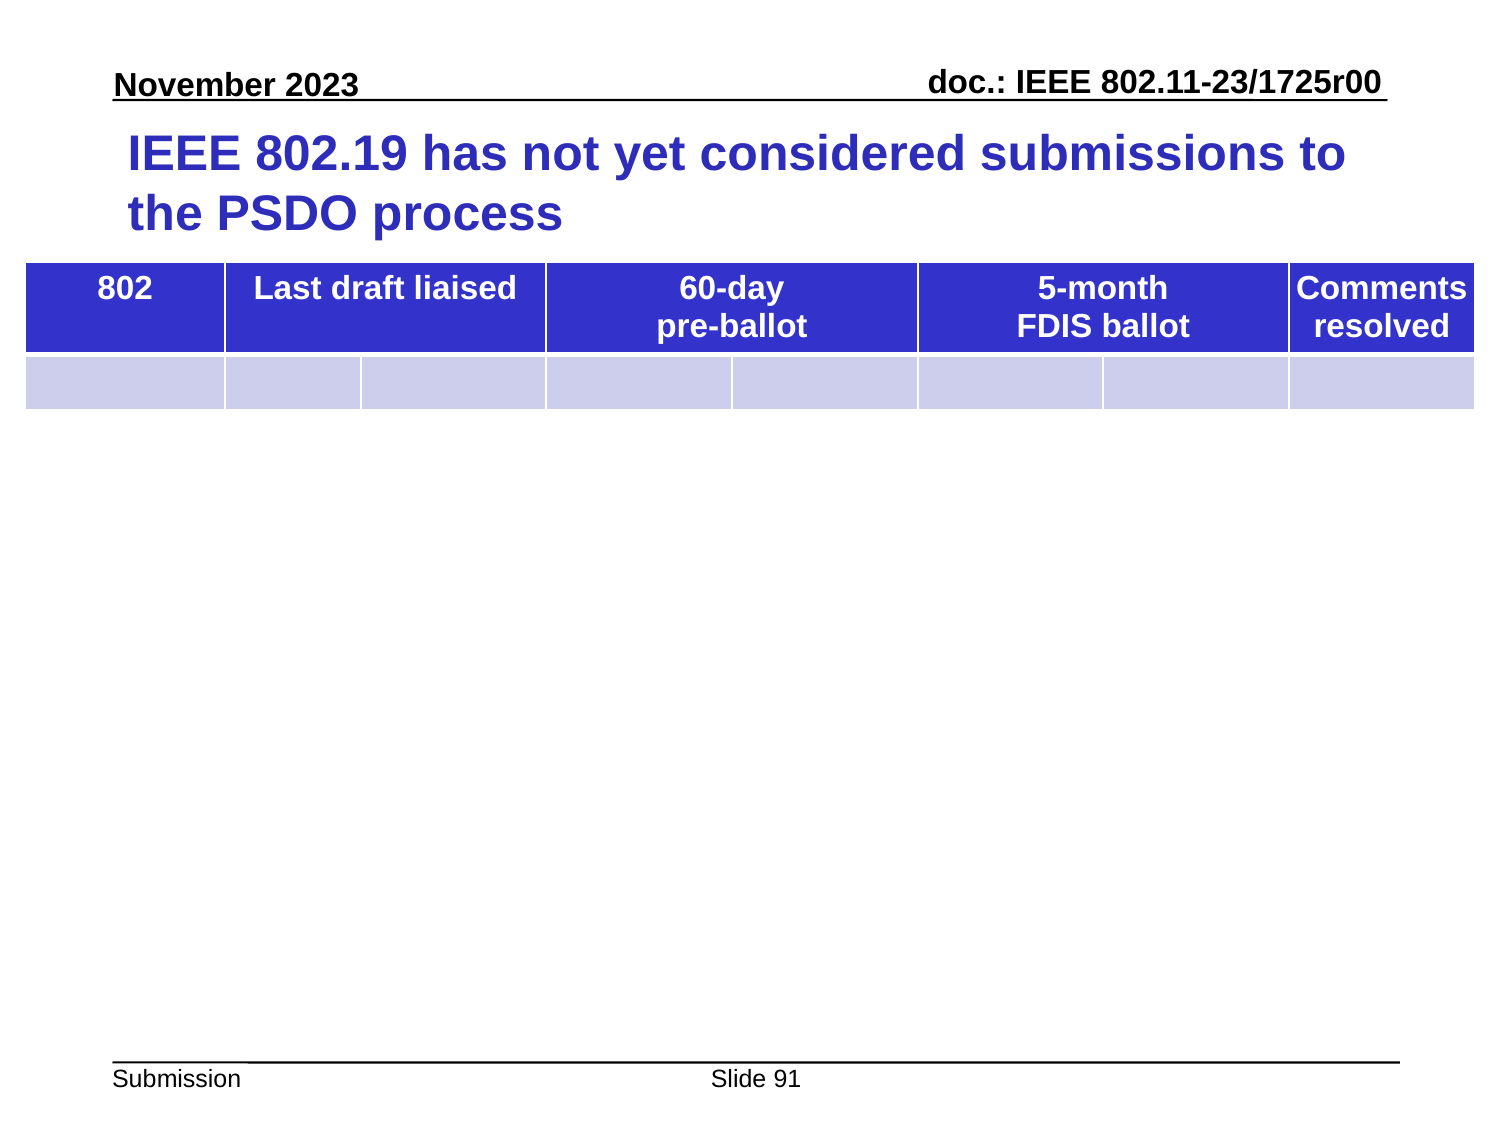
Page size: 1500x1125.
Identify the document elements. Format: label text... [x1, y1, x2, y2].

table_cell [1290, 357, 1474, 409]
table_header 802 [26, 263, 224, 352]
table_header 5-month FDIS ballot [919, 263, 1288, 352]
table_cell [547, 357, 731, 409]
table_cell [362, 357, 545, 409]
table_header Last draft liaised [226, 263, 545, 352]
slide_number Slide 91 [709, 1061, 803, 1093]
table_cell [919, 357, 1102, 409]
table_cell [733, 357, 917, 409]
table_cell [26, 357, 224, 409]
table_cell [1104, 357, 1288, 409]
table_header Comments resolved [1290, 263, 1474, 352]
table_cell [226, 357, 360, 409]
table_header 60-day pre-ballot [547, 263, 917, 352]
title IEEE 802.19 has not yet considered submissions to the PSDO process [112, 112, 1388, 262]
